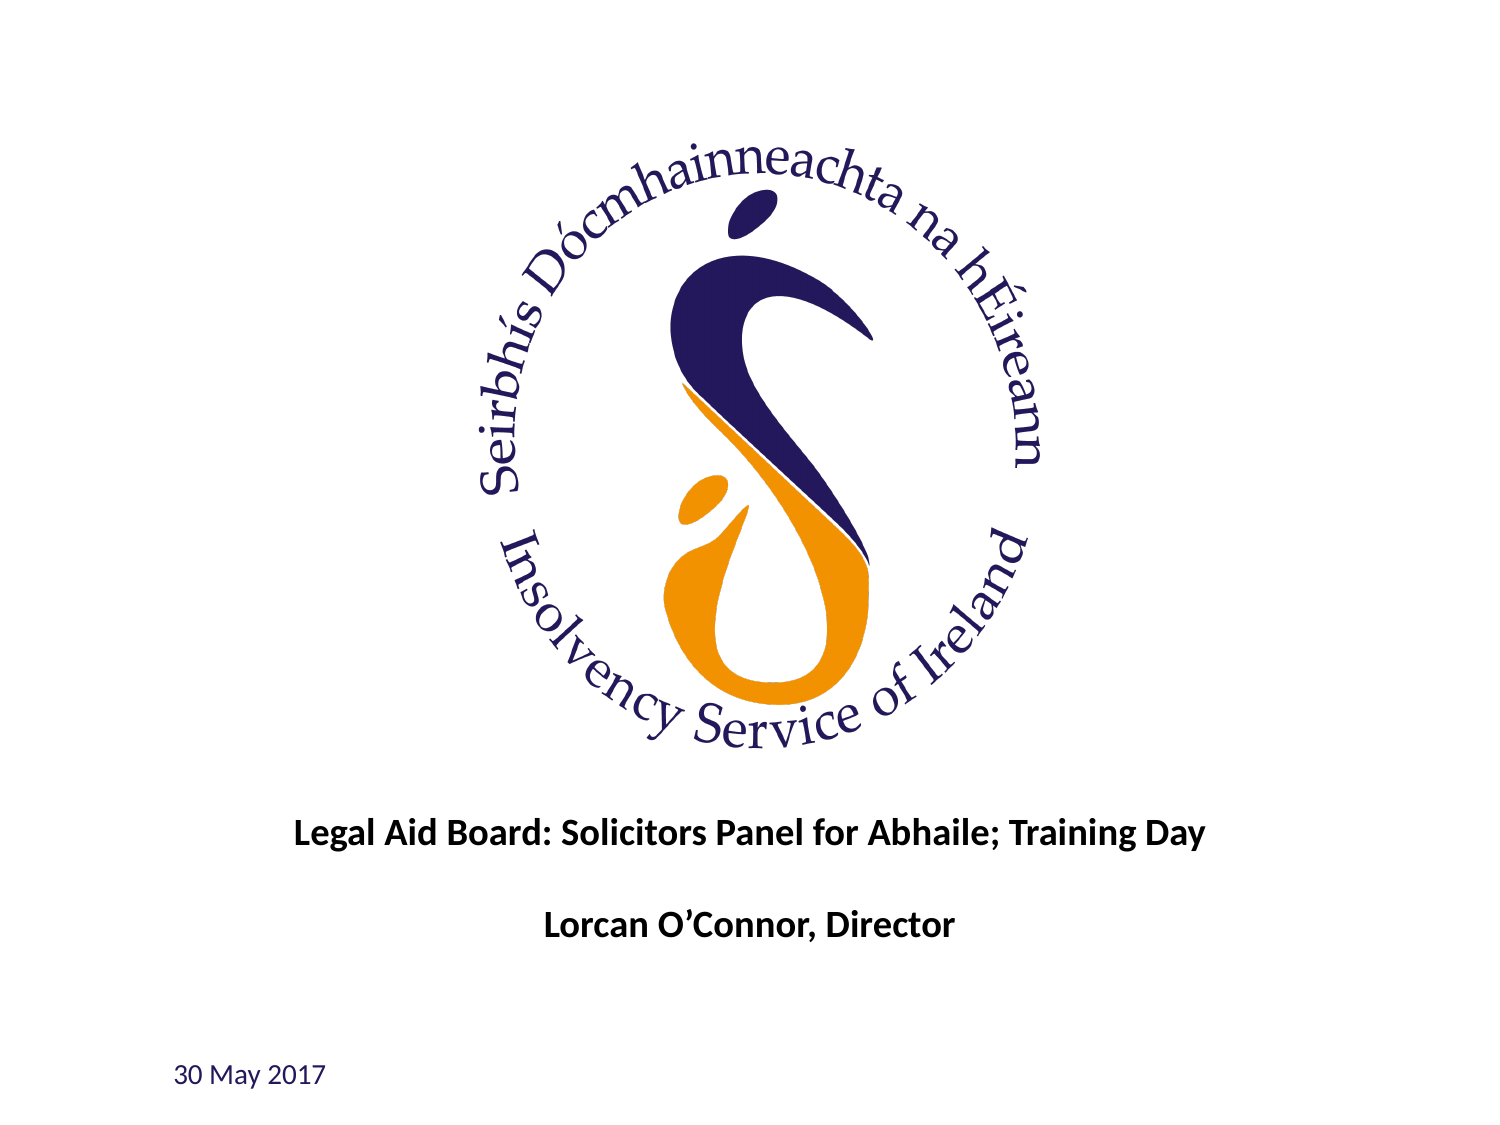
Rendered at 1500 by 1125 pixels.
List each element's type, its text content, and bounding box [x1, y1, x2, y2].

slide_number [75, 1042, 425, 1103]
text_box Legal Aid Board: Solicitors Panel for Abhaile; Training Day Lorcan O’Connor, Director [30, 867, 1470, 954]
picture [401, 0, 1142, 867]
